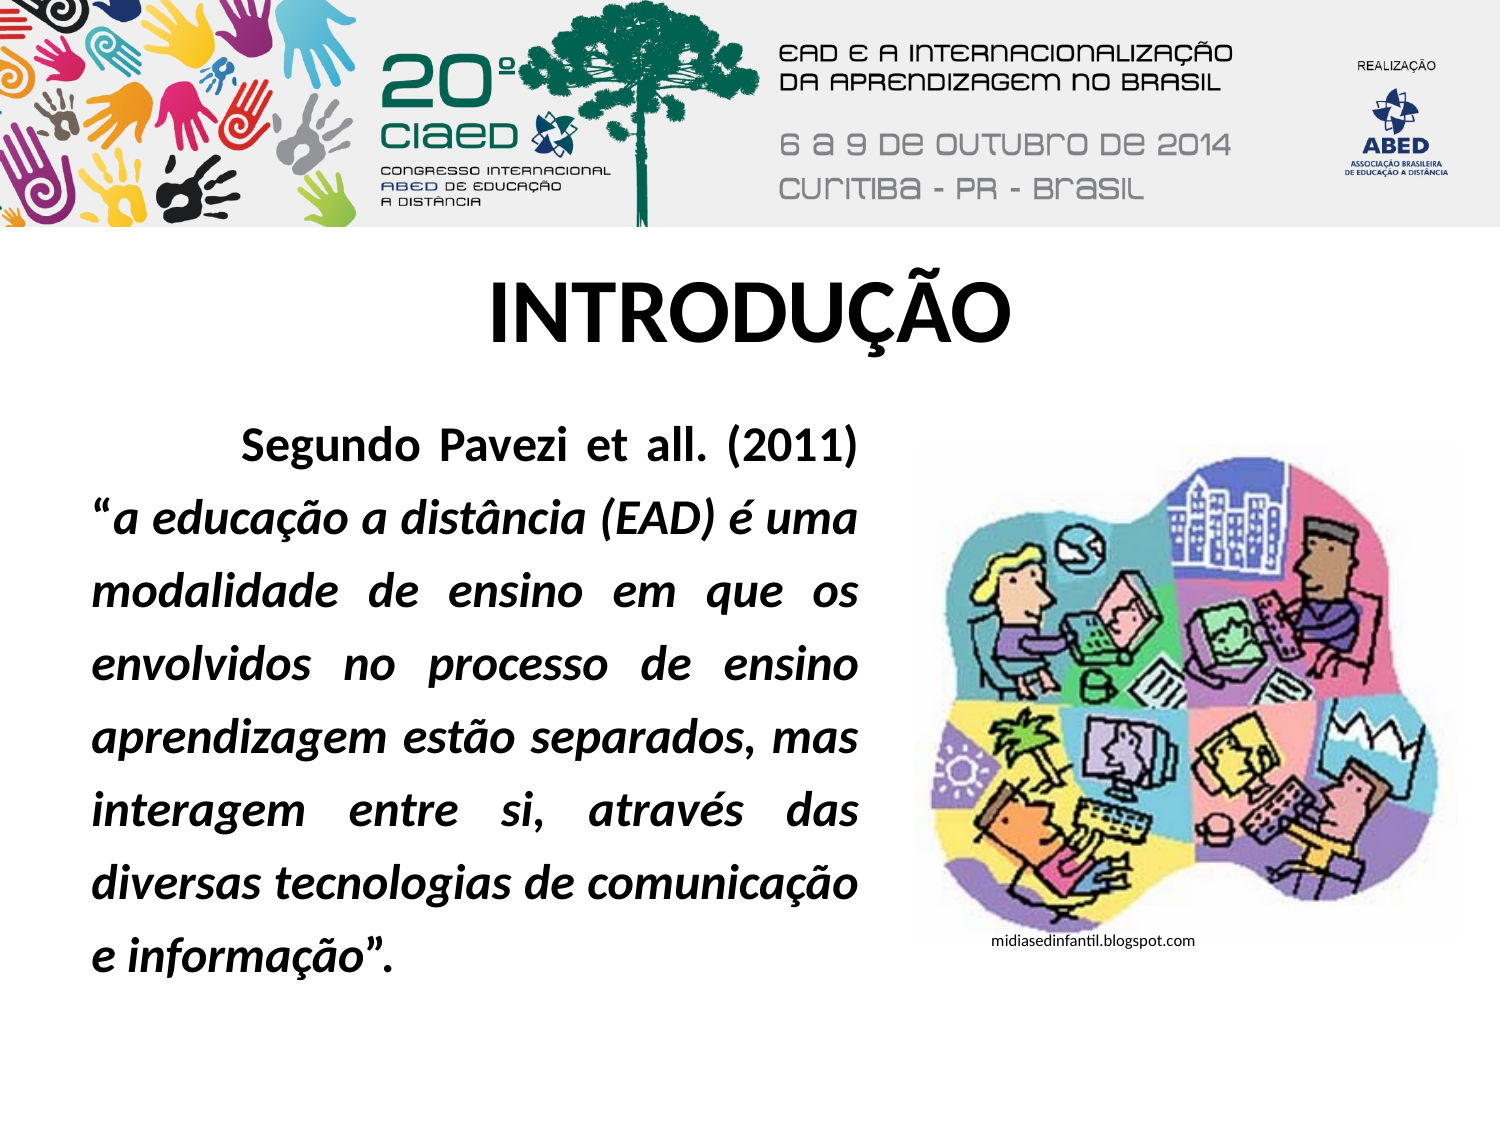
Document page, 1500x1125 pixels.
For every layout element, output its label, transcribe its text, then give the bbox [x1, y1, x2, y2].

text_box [915, 444, 1458, 959]
text_box INTRODUÇÃO [123, 243, 1376, 368]
text_box Segundo Pavezi et all. (2011) “a educação a distância (EAD) é uma modalidade de ensino em que os envolvidos no processo de ensino aprendizagem estão separados, mas interagem entre si, através das diversas tecnologias de comunicação e informação”. [76, 391, 874, 990]
picture [0, 0, 1500, 228]
